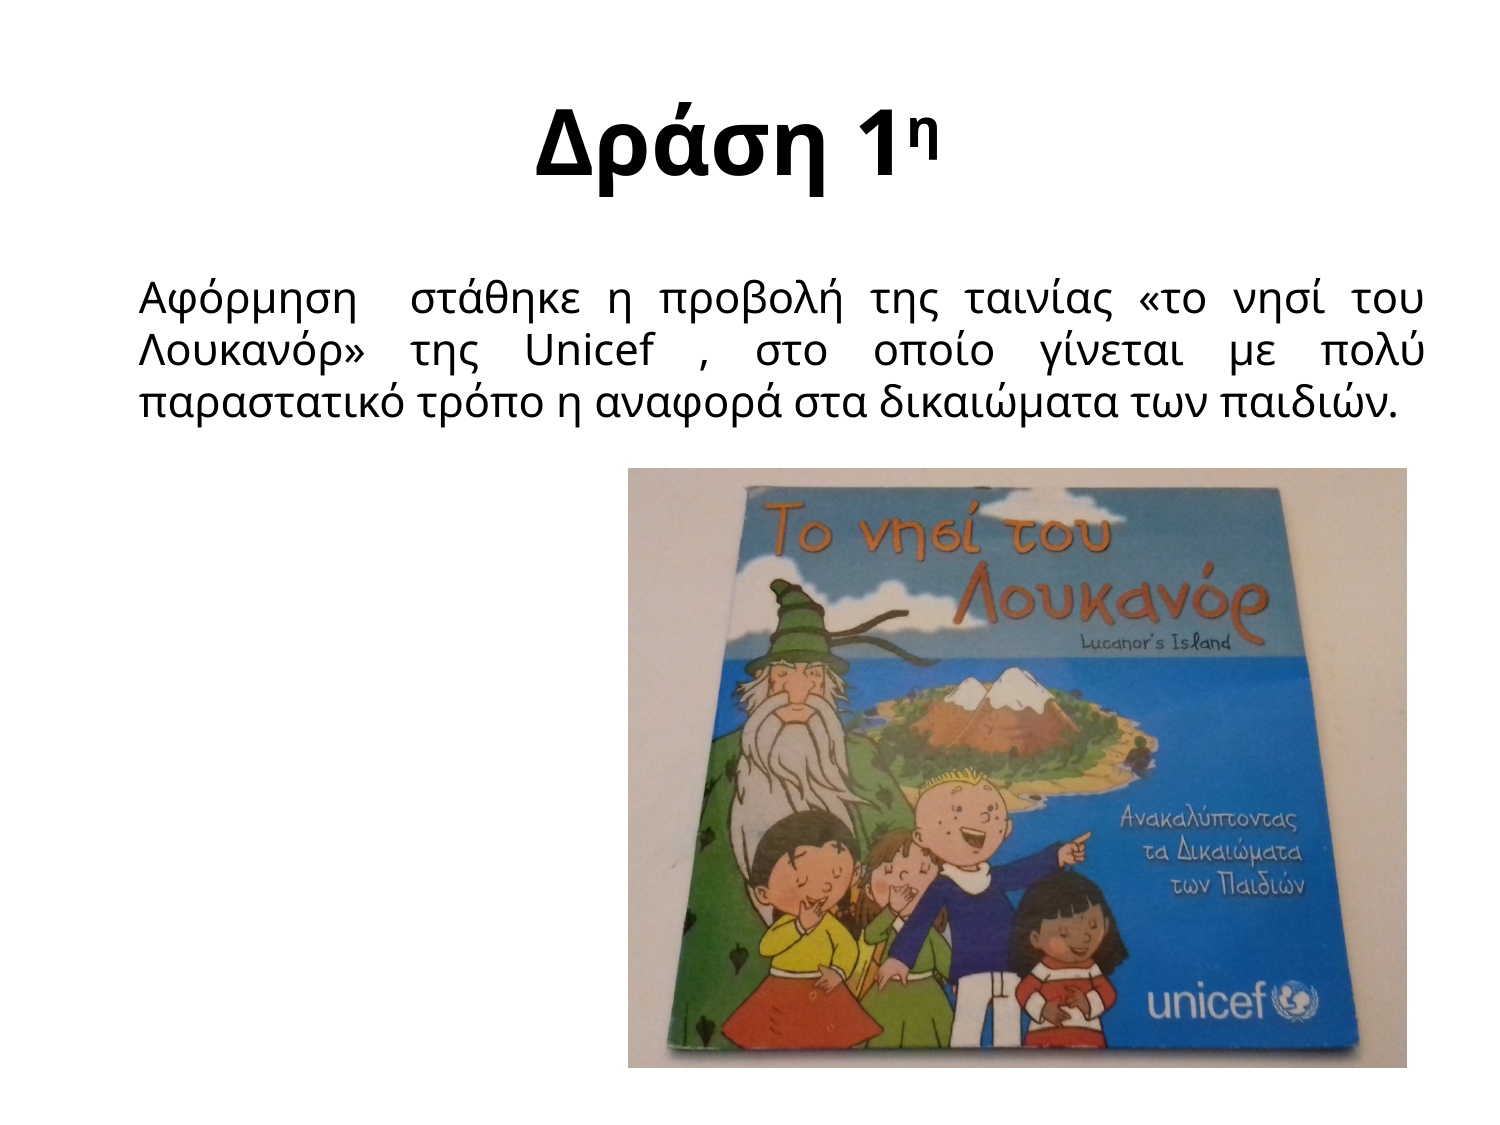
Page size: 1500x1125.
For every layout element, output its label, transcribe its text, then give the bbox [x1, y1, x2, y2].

list Αφόρμηση στάθηκε η προβολή της ταινίας «το νησί του Λουκανόρ» της Unicef , στο οποίο γίνεται με πολύ παραστατικό τρόπο η αναφορά στα δικαιώματα των παιδιών. [75, 262, 1442, 469]
picture [627, 468, 1407, 1068]
title Δράση 1η [75, 45, 1425, 233]
